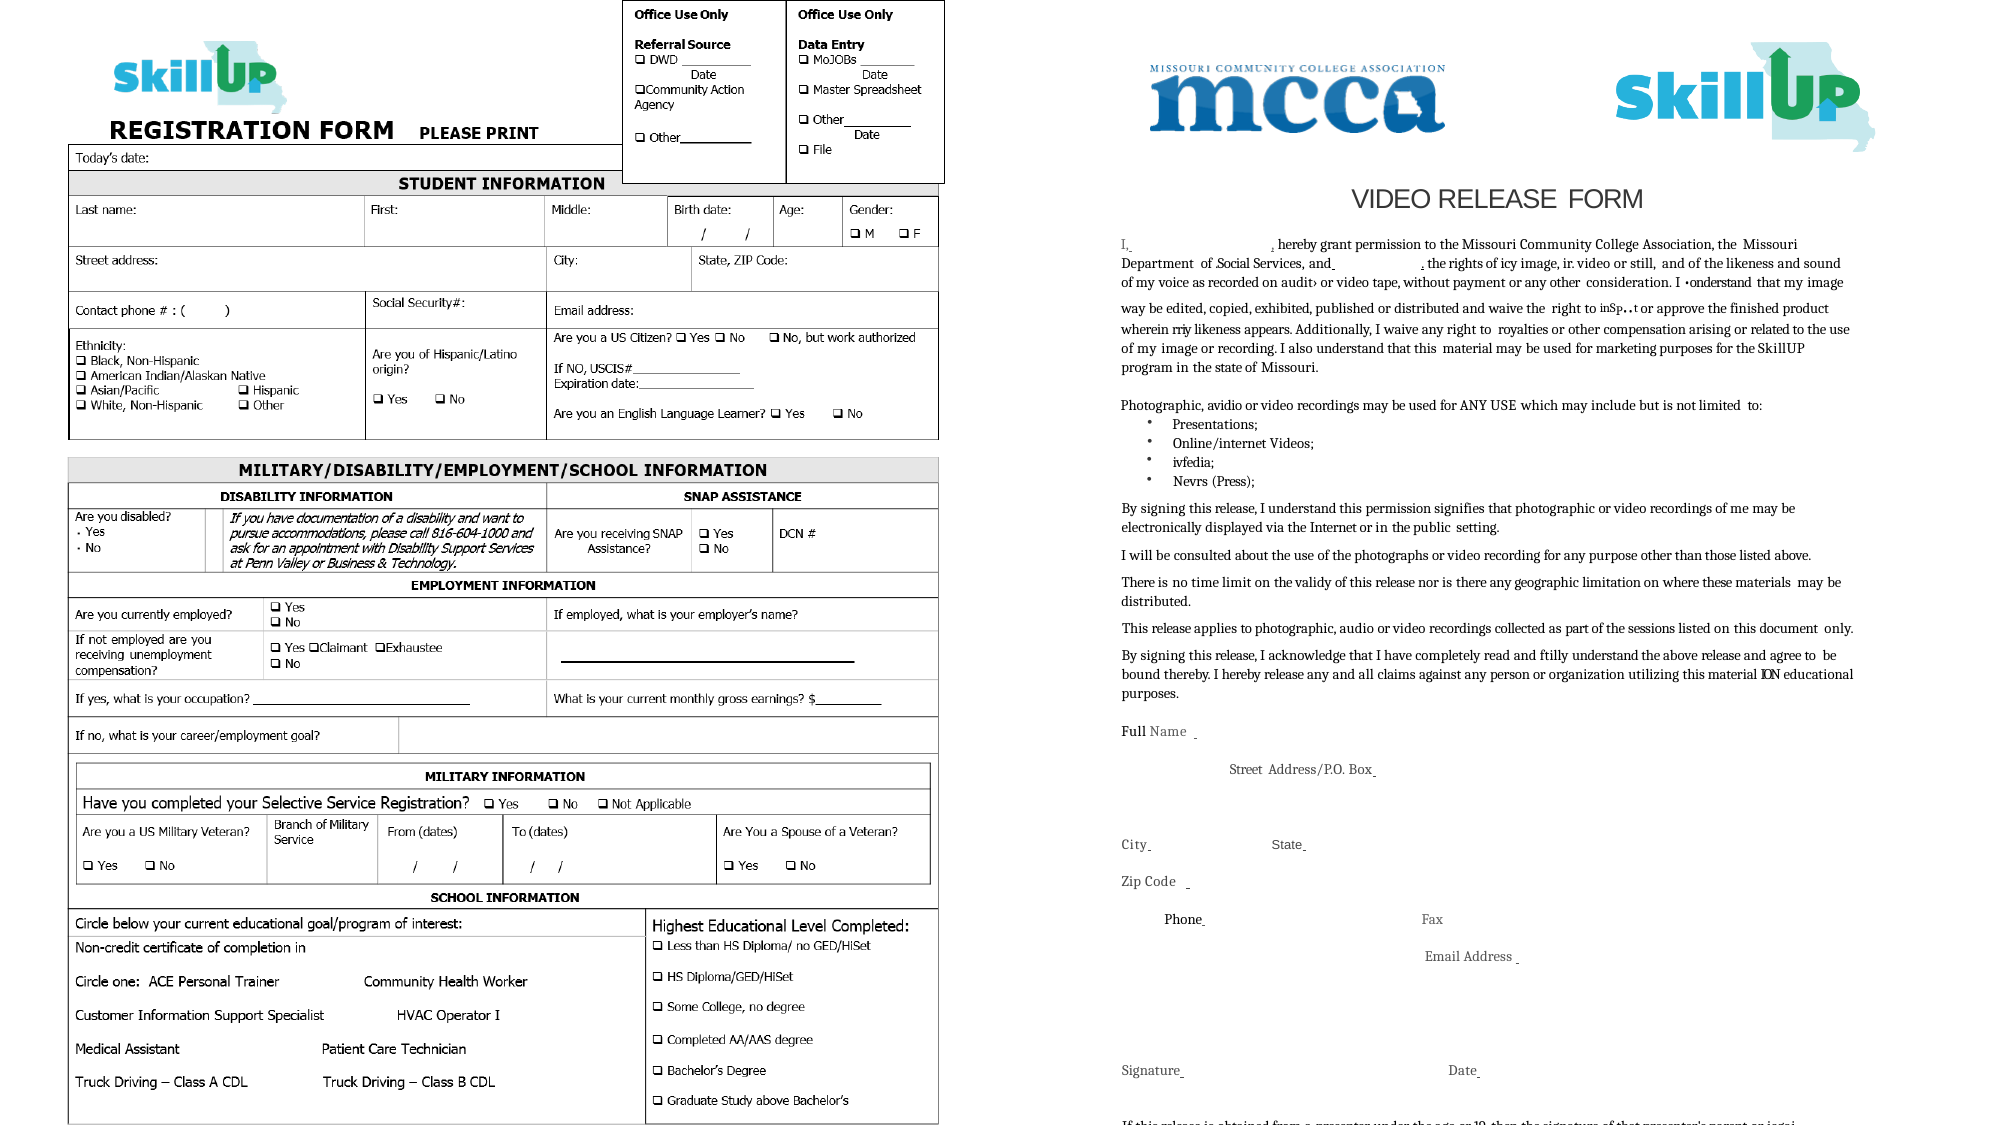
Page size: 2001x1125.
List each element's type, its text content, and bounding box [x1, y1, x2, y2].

picture [67, 0, 946, 1125]
picture [1608, 42, 1883, 152]
picture [1150, 65, 1445, 133]
text_box VIDEO RELEASE FORM I, , hereby grant permission to the Missouri Community College Association, the Missouri Department of .Social Services, and . the rights of icy image, ir. video or still, and of the likeness and sound of my voice as recorded on audit› or video tape, without payment or any other consideration. I •onderstand that my image way be edited, copied, exhibited, published or distributed and waive the right to inSP••t or approve the finished product wherein rriy likeness appears. Additionally, I waive any right to royalties or other compensation arising or related to the use of my image or recording. I also understand that this material may be used for marketing purposes for the SkillUP program in the state of Missouri. Photographic, avidio or video recordings may be used for ANY USE which may include but is not limited to: Presentations; Online/internet Videos; ivfedia; Nevrs (Press); By signing this release, I understand this permission signifies that photographic or video recordings of me may be electronically displayed via the Internet or in the public setting. I will be consulted about the use of the photographs or video recording for any purpose other than those listed above. There is no time limit on the validy of this release nor is there any geographic limitation on where these materials may be distributed. This release applies to photographic, audio or video recordings collected as part of the sessions listed on this document only. By signing this release, I acknowledge that I have completely read and ftilly understand the above release and agree to be bound thereby. I hereby release any and all claims against any person or organization utilizing this material ION educational purposes. Full Name Street Address/P.O. Box City State Zip Code Phone Fax Email Address Signature Date If this release is obtained from a presenter under the age or 19, then the signature of that presenter's parent or iegai guardian is also required. Parents Signature Date [1103, 180, 1883, 1125]
